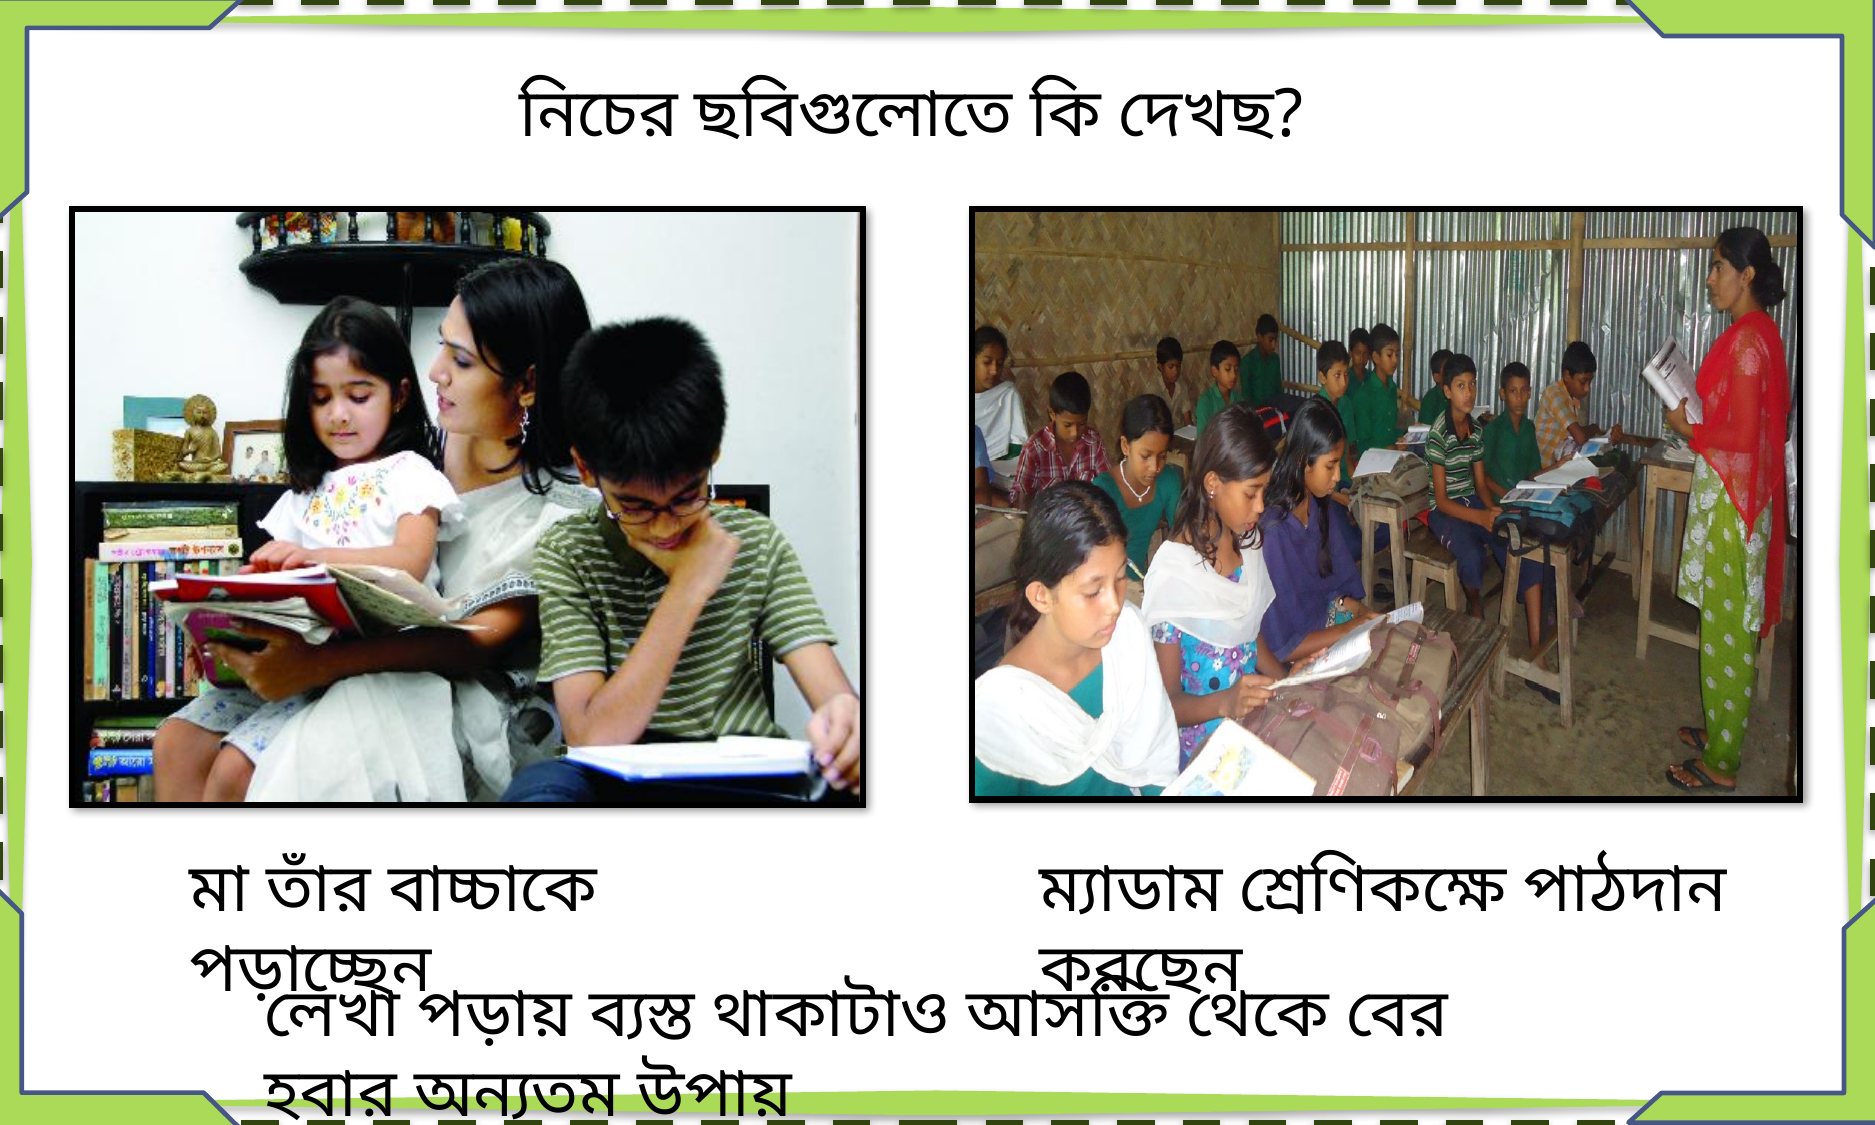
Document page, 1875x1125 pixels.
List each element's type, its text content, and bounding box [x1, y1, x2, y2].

picture [974, 212, 1798, 797]
text_box লেখা পড়ায় ব্যস্ত থাকাটাও আসক্তি থেকে বের হবার অন্যতম উপায় [249, 962, 1613, 1125]
text_box মা তাঁর বাচ্চাকে পড়াচ্ছেন [174, 837, 725, 1013]
text_box নিচের ছবিগুলোতে কি দেখছ? [504, 62, 1319, 158]
picture [74, 212, 860, 803]
text_box ম্যাডাম শ্রেণিকক্ষে পাঠদান করছেন [1024, 837, 1760, 1013]
